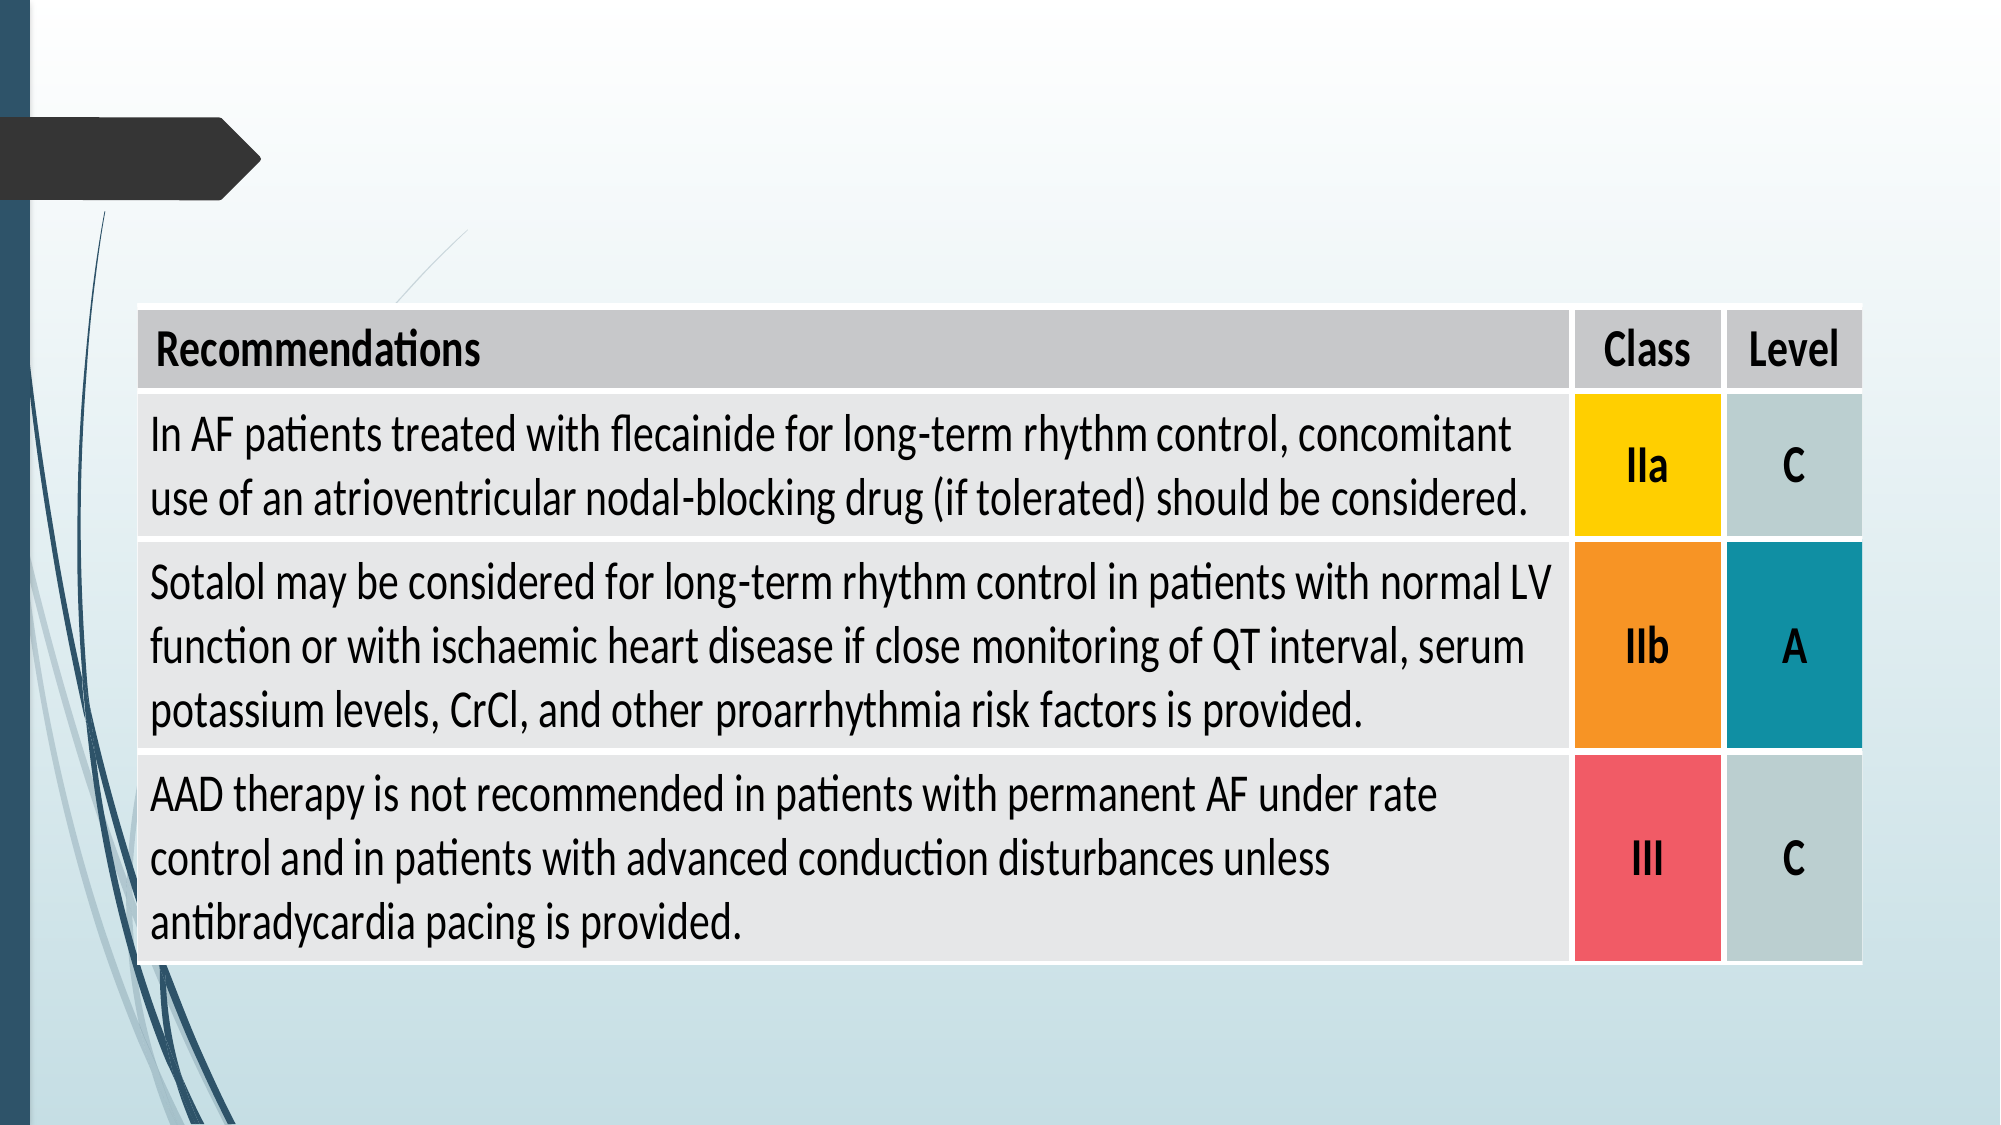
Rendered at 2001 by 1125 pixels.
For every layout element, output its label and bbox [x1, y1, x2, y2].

list [137, 303, 1863, 965]
